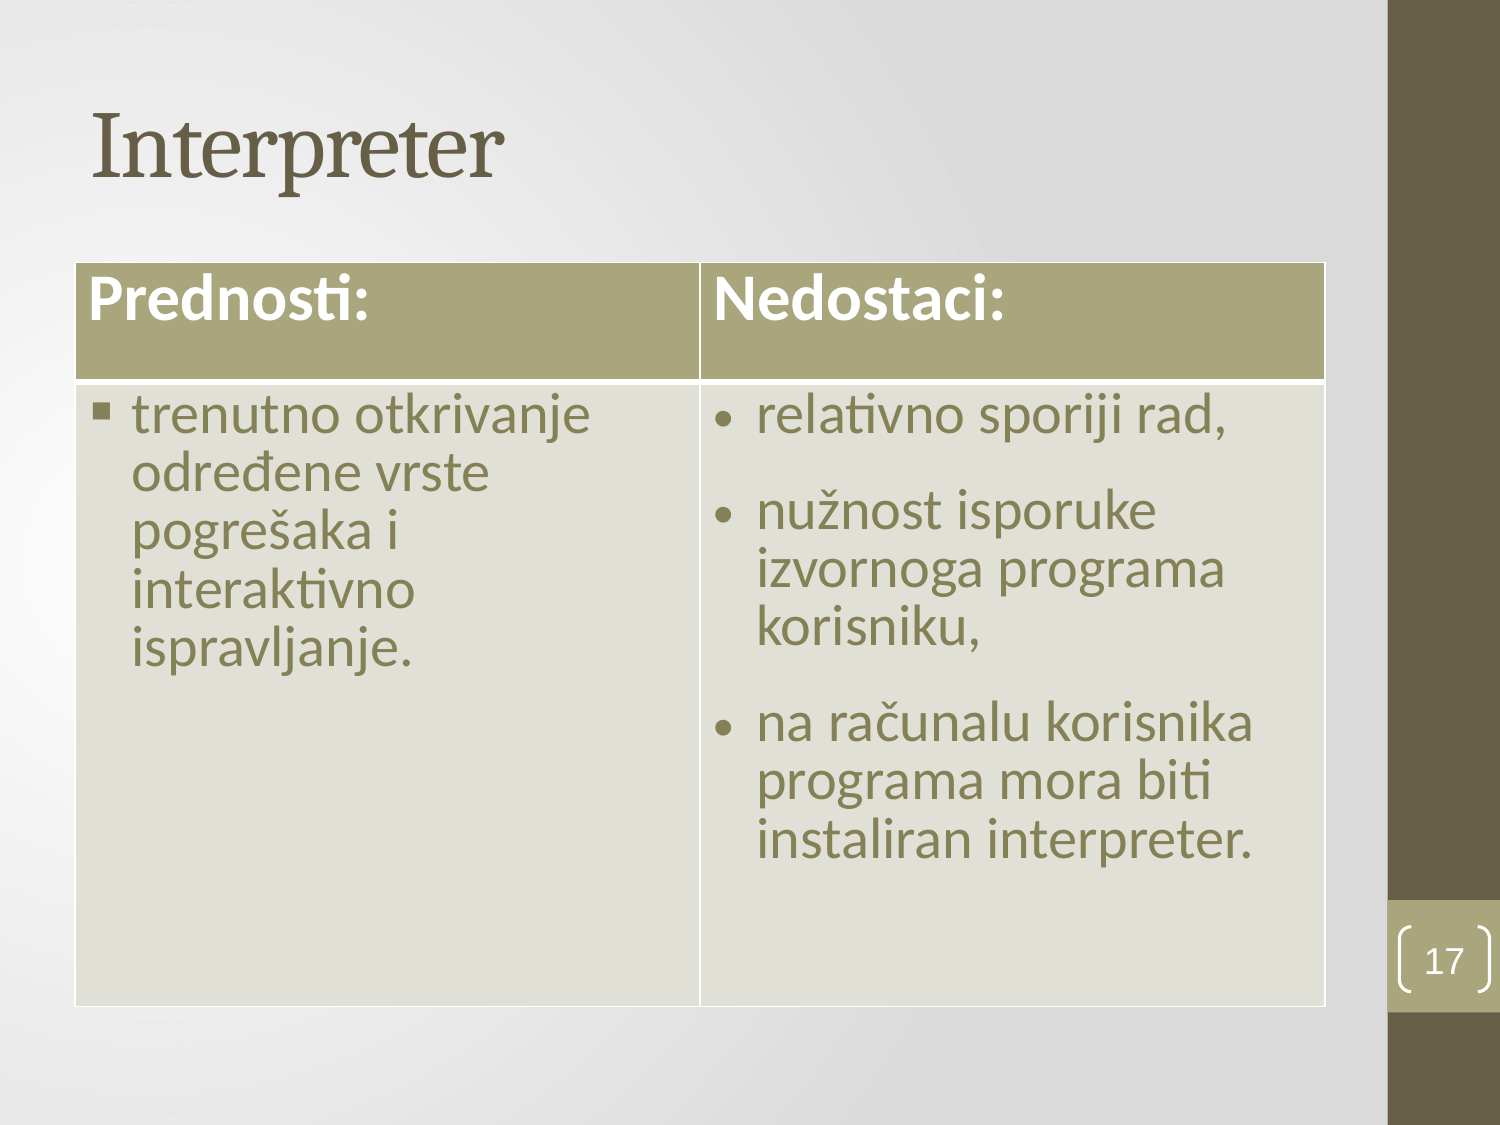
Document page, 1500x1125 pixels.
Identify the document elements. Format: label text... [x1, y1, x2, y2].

table_cell trenutno otkrivanje određene vrste pogrešaka i interaktivno ispravljanje. [76, 385, 699, 1006]
table_header Prednosti: [76, 263, 699, 379]
title Interpreter [75, 45, 1325, 233]
table_cell relativno sporiji rad, nužnost isporuke izvornoga programa korisniku, na računalu korisnika programa mora biti instaliran interpreter. [701, 385, 1324, 1006]
table_header Nedostaci: [701, 263, 1324, 379]
slide_number 17 [1397, 925, 1492, 994]
